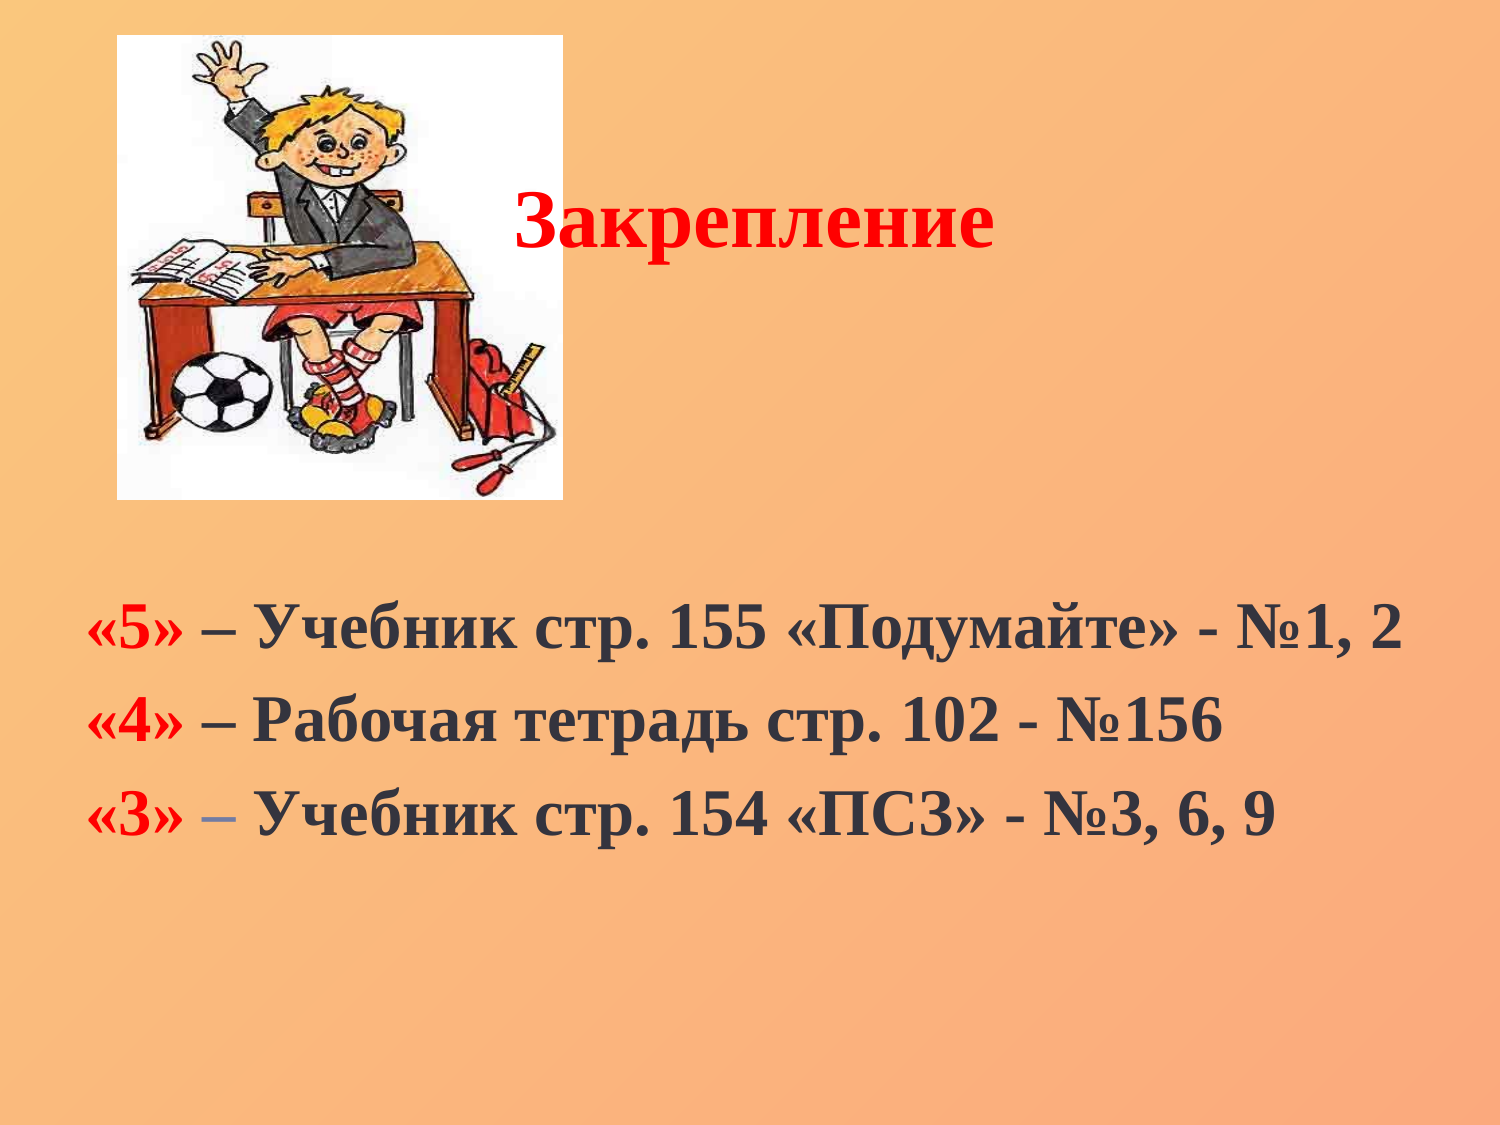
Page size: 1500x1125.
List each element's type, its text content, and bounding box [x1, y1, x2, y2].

picture [116, 34, 563, 500]
subtitle «5» – Учебник стр. 155 «Подумайте» - №1, 2 «4» – Рабочая тетрадь стр. 102 - №156 «3» – Учебник стр. 154 «ПСЗ» - №3, 6, 9 [70, 574, 1430, 961]
title Закрепление [566, 93, 1393, 335]
